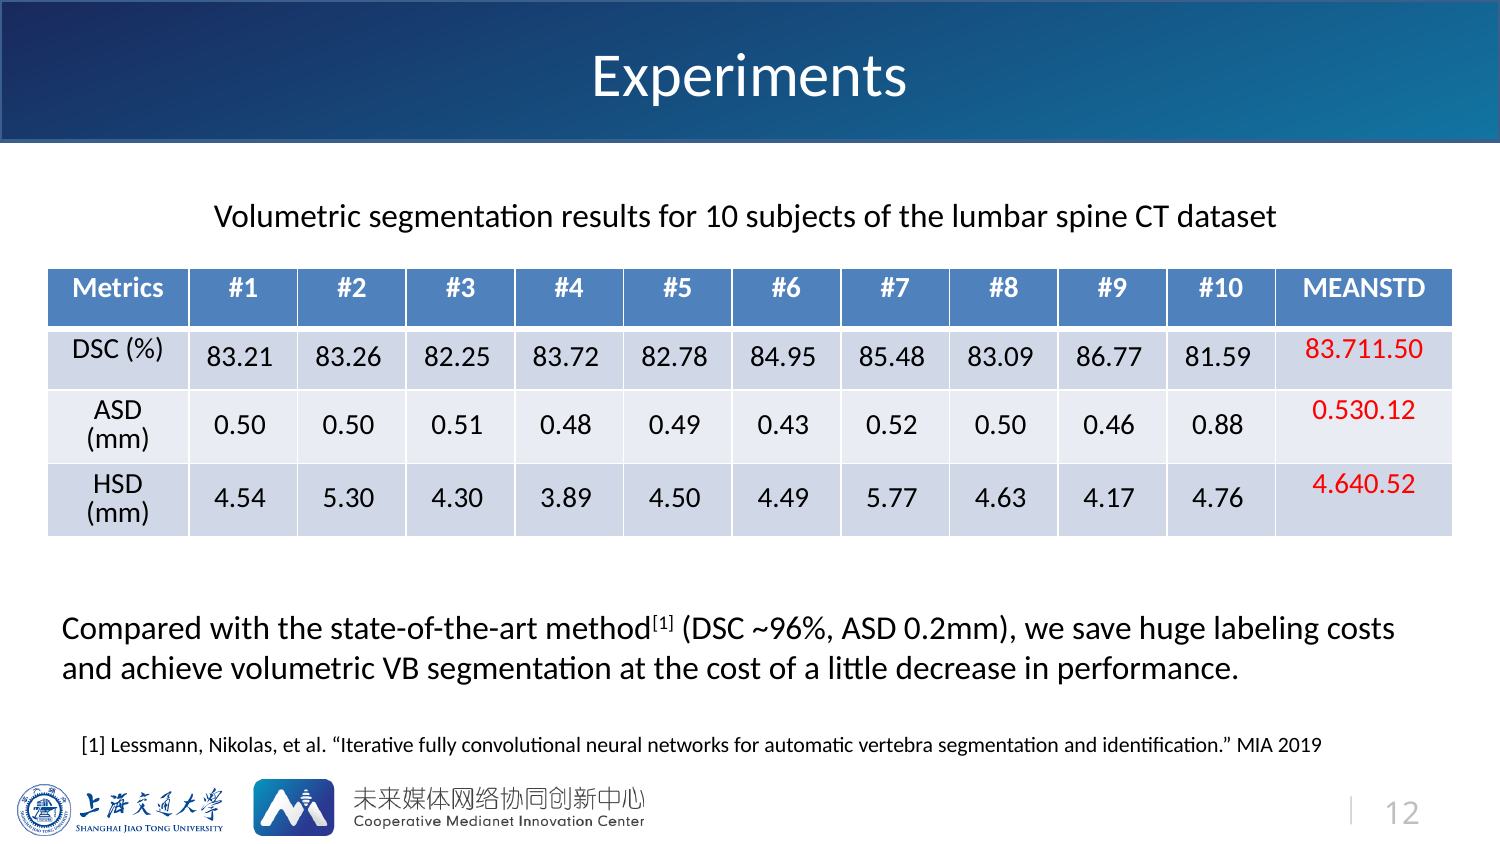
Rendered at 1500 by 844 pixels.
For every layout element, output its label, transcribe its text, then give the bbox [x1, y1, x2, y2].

picture [253, 779, 259, 786]
picture [253, 779, 644, 836]
text_box Compared with the state-of-the-art method[1] (DSC ~96%, ASD 0.2mm), we save huge labeling costs and achieve volumetric VB segmentation at the cost of a little decrease in performance. [47, 598, 1453, 734]
text_box Volumetric segmentation results for 10 subjects of the lumbar spine CT dataset [199, 186, 1301, 242]
picture [17, 784, 223, 836]
slide_number 12 [1085, 786, 1436, 832]
text_box [1] Lessmann, Nikolas, et al. “Iterative fully convolutional neural networks for automatic vertebra segmentation and identification.” MIA 2019 [66, 697, 1339, 765]
title Experiments [75, 0, 1425, 142]
